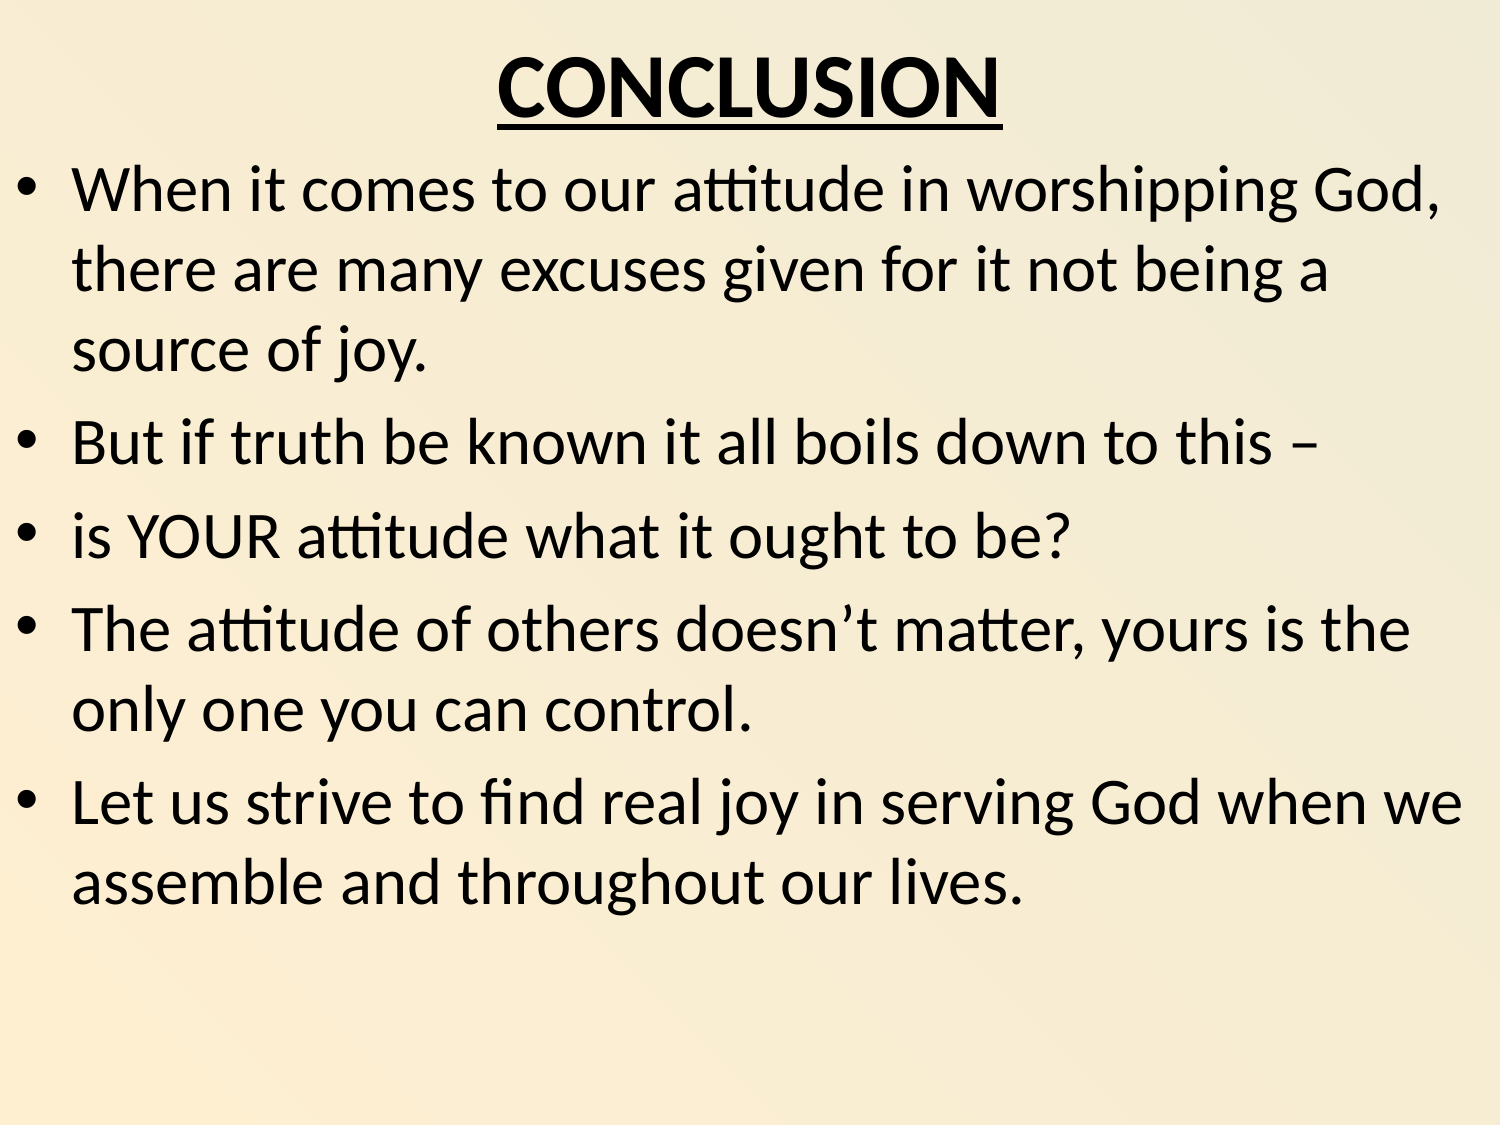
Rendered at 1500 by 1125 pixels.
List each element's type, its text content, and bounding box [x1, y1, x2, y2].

list When it comes to our attitude in worshipping God, there are many excuses given for it not being a source of joy. But if truth be known it all boils down to this – is YOUR attitude what it ought to be? The attitude of others doesn’t matter, yours is the only one you can control. Let us strive to find real joy in serving God when we assemble and throughout our lives. [0, 137, 1500, 1100]
title CONCLUSION [75, 12, 1425, 137]
